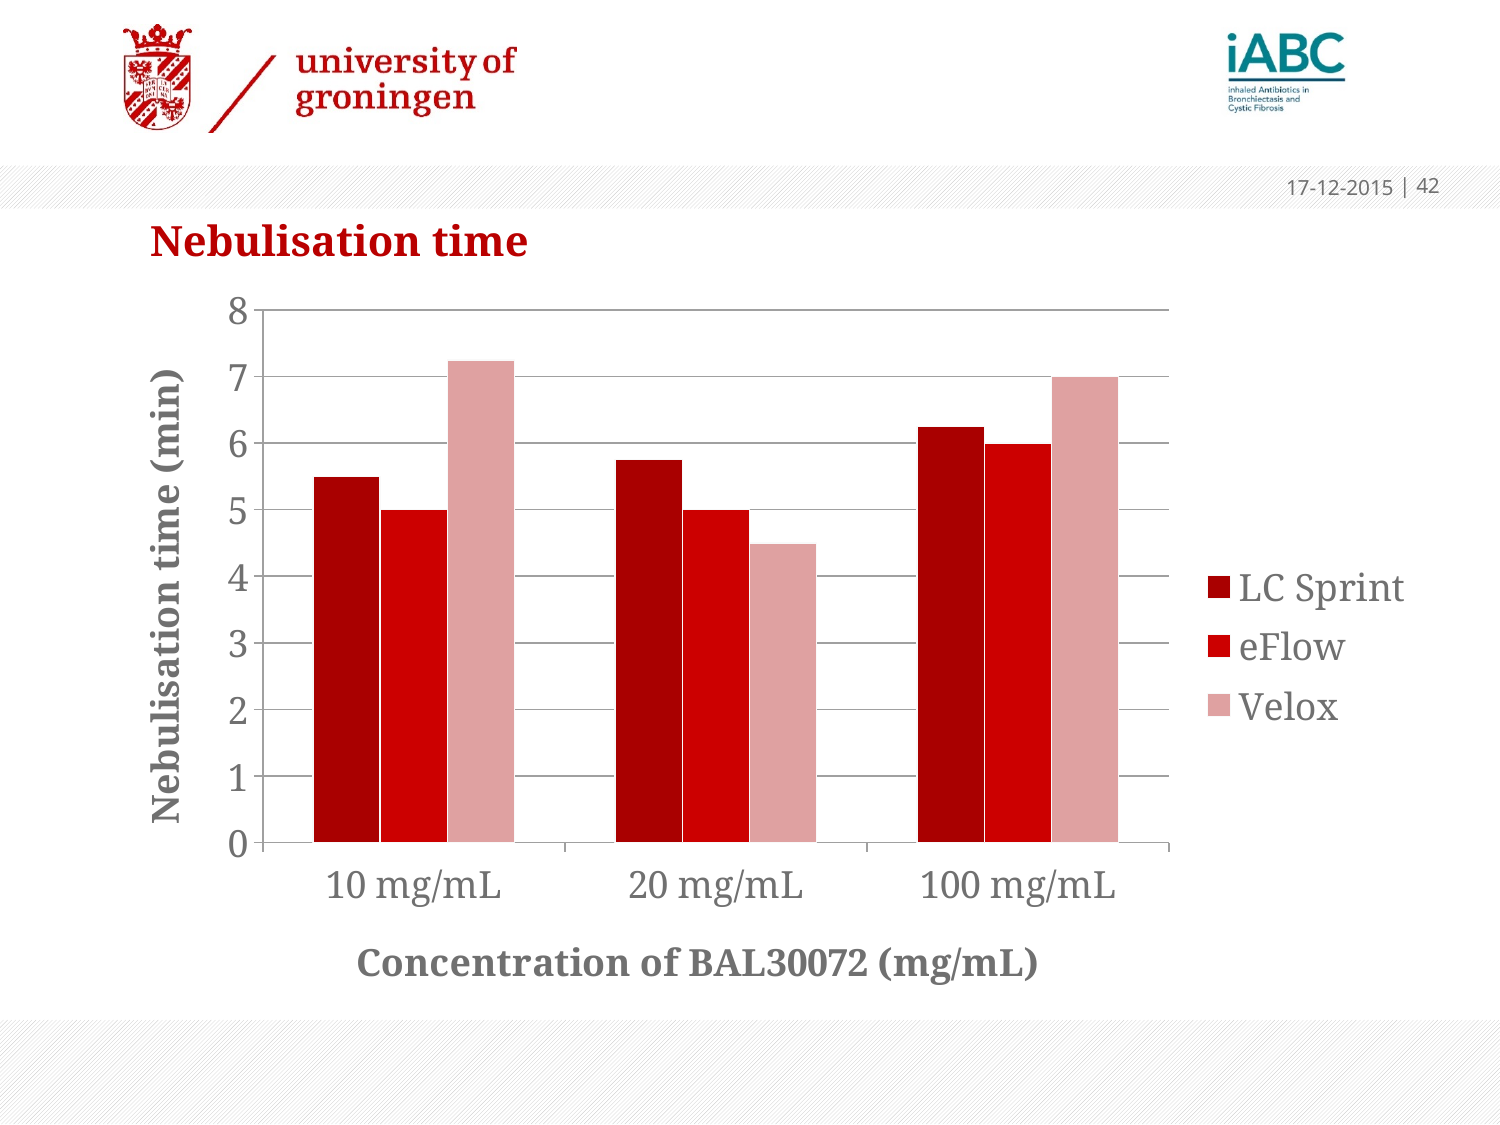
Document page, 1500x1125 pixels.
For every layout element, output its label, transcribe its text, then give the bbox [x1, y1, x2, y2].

slide_number | 42 [1393, 165, 1500, 198]
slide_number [1081, 165, 1393, 198]
picture [123, 24, 517, 133]
chart [100, 268, 1430, 1024]
picture [1149, 0, 1424, 165]
text_box Nebulisation time [0, 198, 1500, 269]
